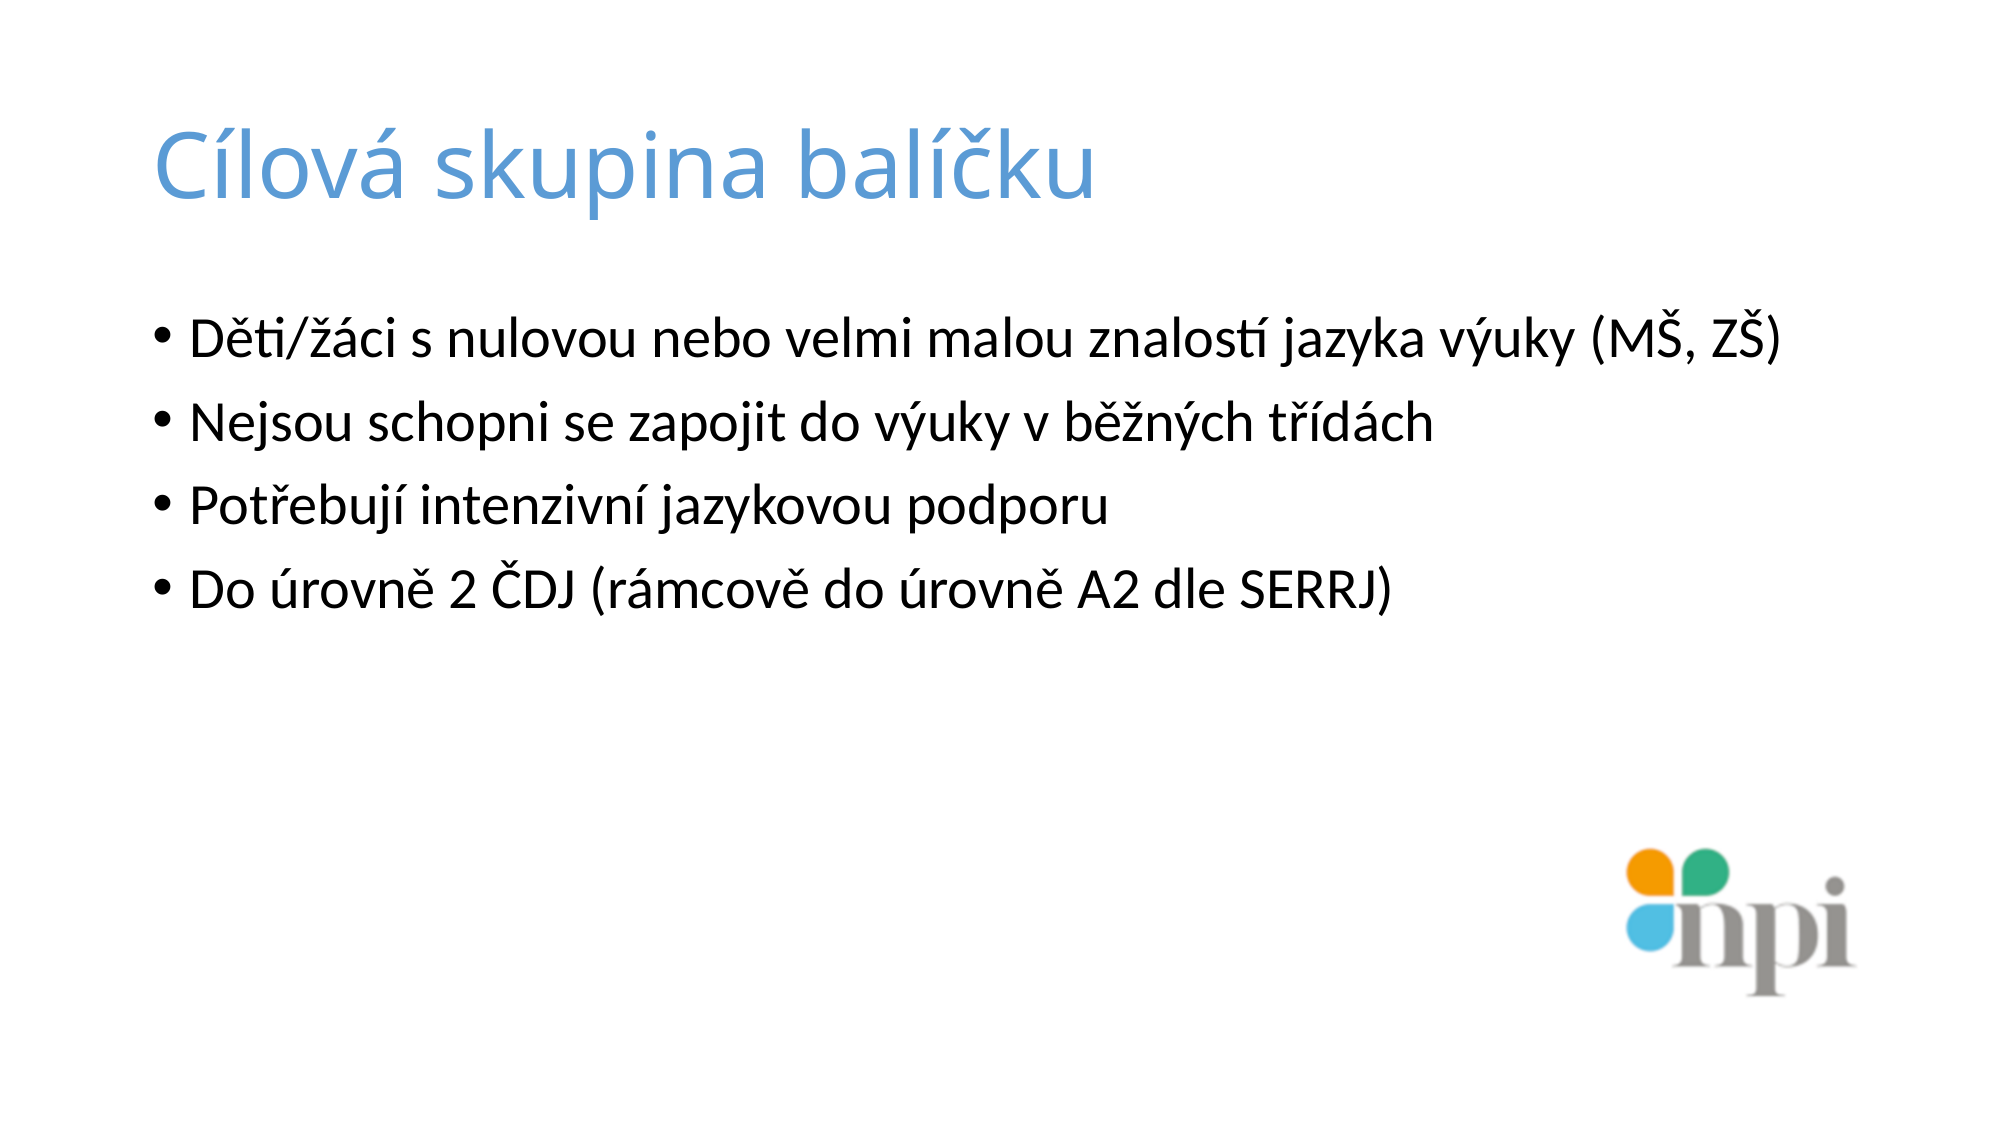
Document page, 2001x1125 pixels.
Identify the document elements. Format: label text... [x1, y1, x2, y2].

title Cílová skupina balíčku [137, 59, 1863, 278]
picture [1594, 826, 1893, 1026]
list Děti/žáci s nulovou nebo velmi malou znalostí jazyka výuky (MŠ, ZŠ) Nejsou schopni se zapojit do výuky v běžných třídách Potřebují intenzivní jazykovou podporu Do úrovně 2 ČDJ (rámcově do úrovně A2 dle SERRJ) [137, 299, 1863, 1014]
